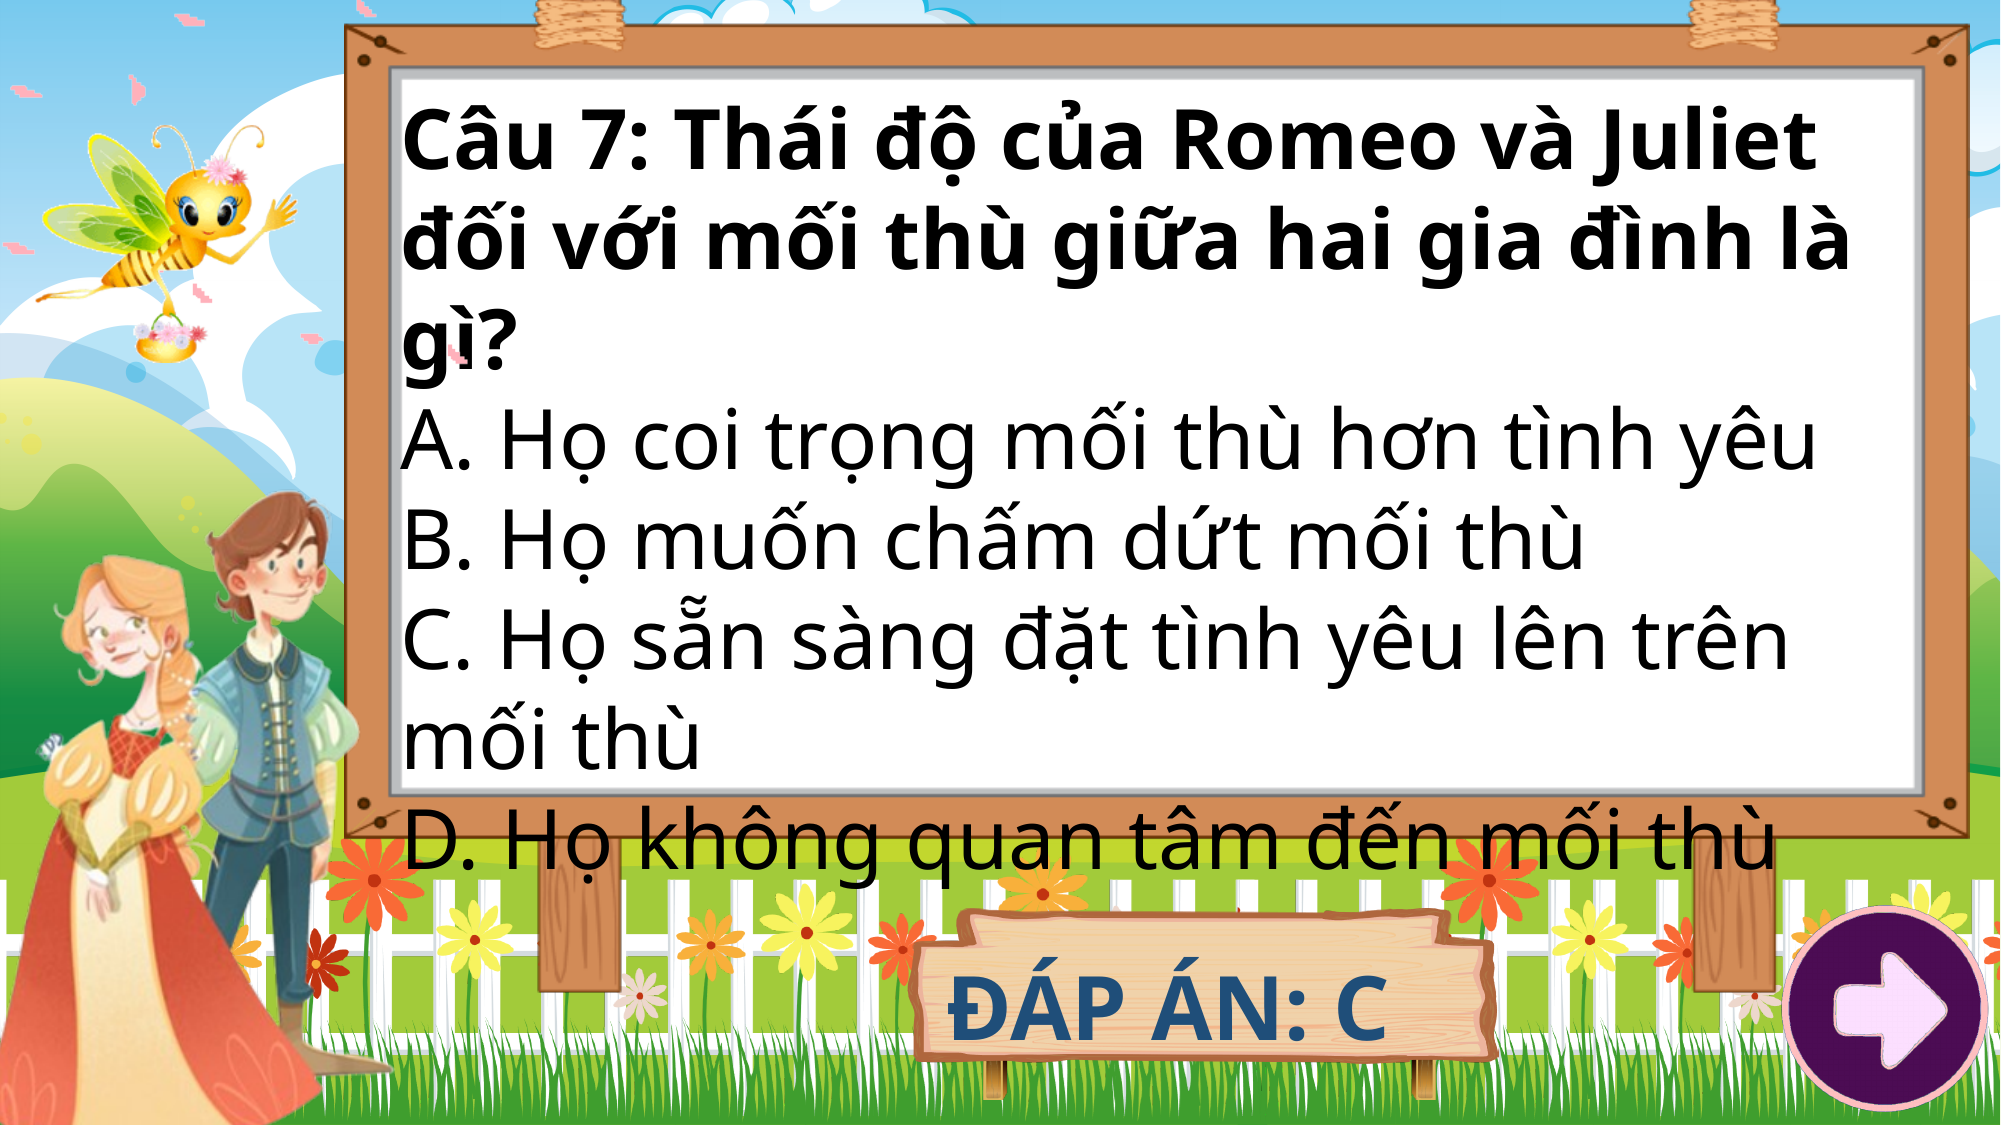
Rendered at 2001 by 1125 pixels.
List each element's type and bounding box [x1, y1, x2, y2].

text_box [481, 827, 2000, 1125]
picture [0, 0, 2001, 1125]
text_box [907, 908, 1499, 1100]
